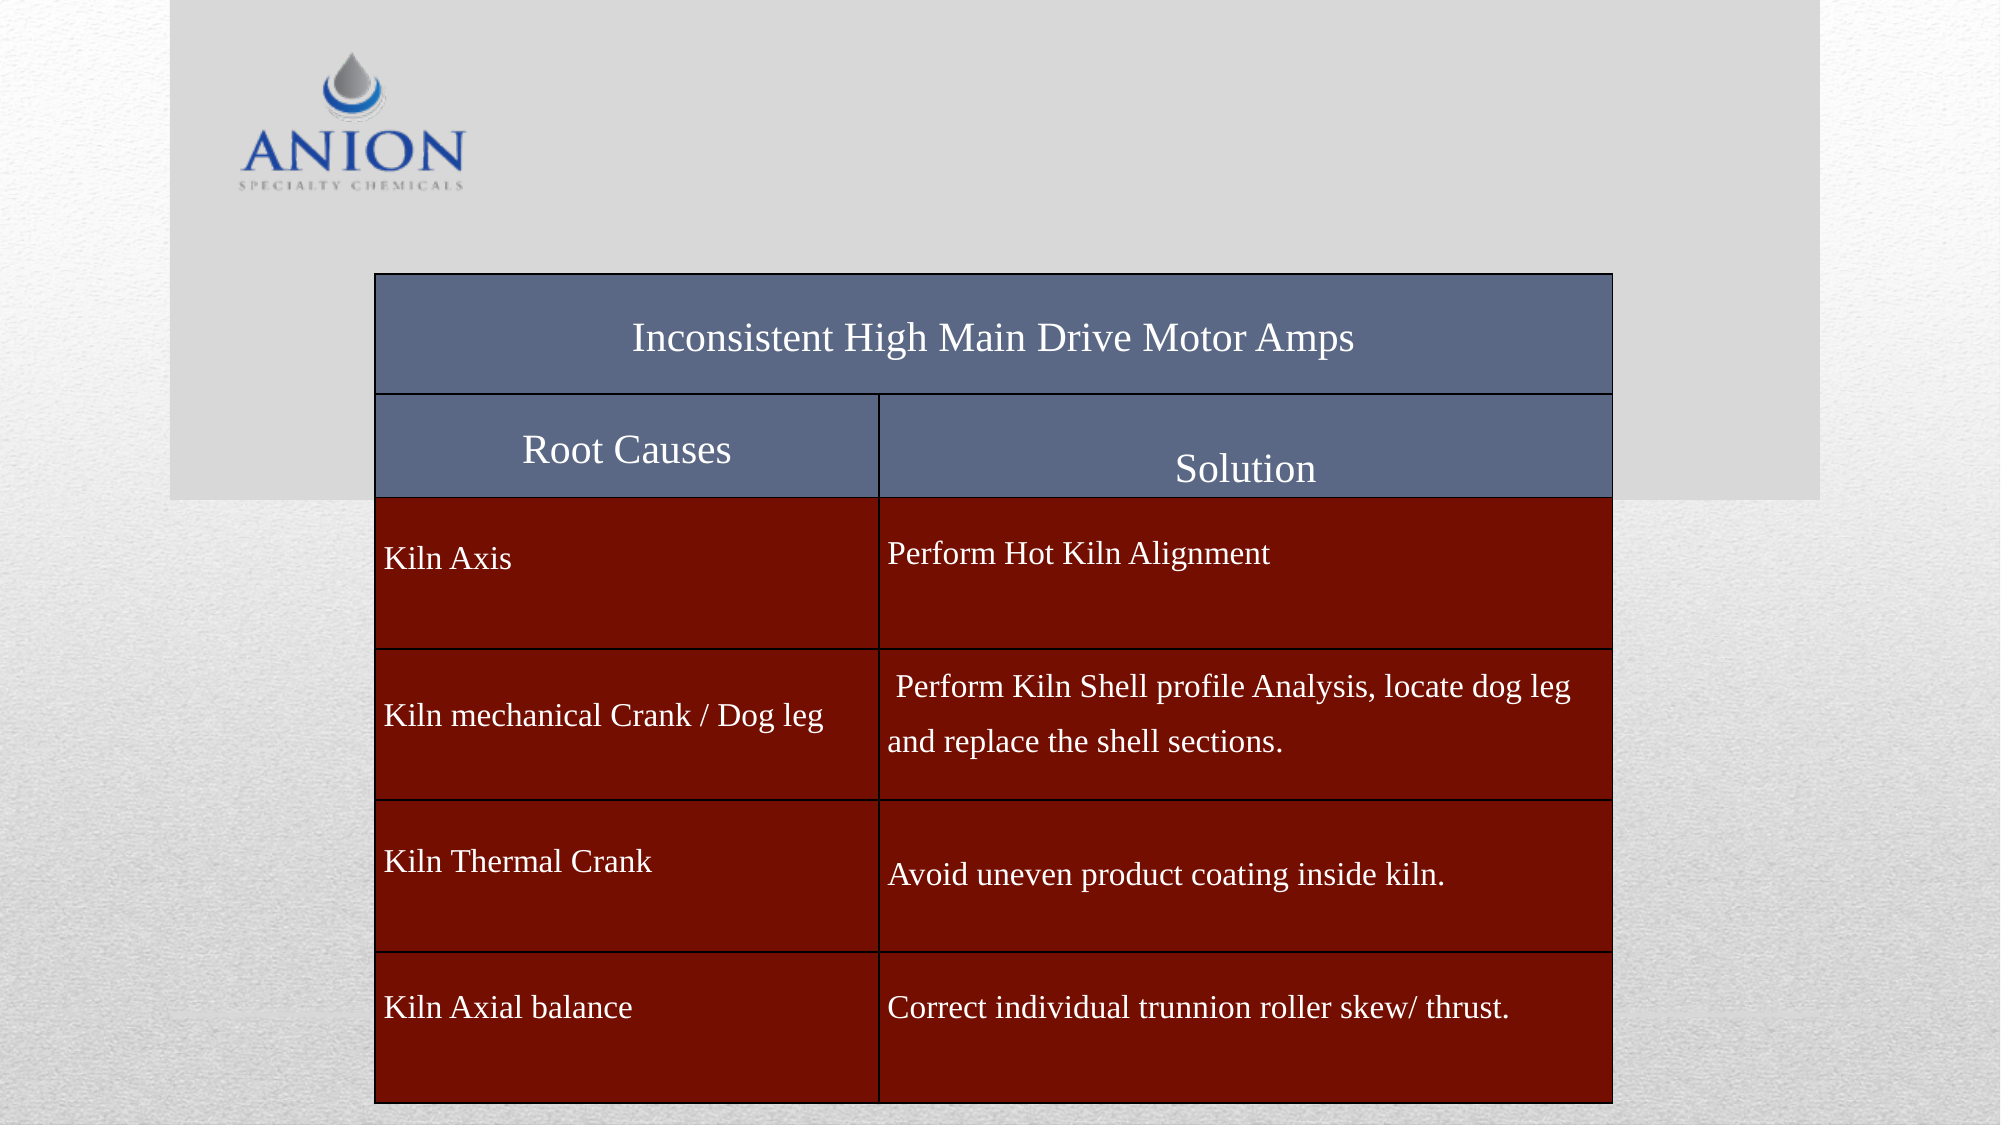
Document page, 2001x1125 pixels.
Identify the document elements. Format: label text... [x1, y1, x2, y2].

table_header Inconsistent High Main Drive Motor Amps [376, 275, 1612, 393]
table_cell Kiln Axial balance [376, 953, 878, 1102]
table_cell Kiln mechanical Crank / Dog leg [376, 650, 878, 799]
table_cell Solution [880, 395, 1612, 497]
table_cell Kiln Thermal Crank [376, 801, 878, 951]
table_cell Kiln Axis [376, 498, 878, 648]
picture [216, 45, 492, 200]
table_cell Avoid uneven product coating inside kiln. [880, 801, 1612, 951]
table_cell Root Causes [376, 395, 878, 497]
table_cell Perform Kiln Shell profile Analysis, locate dog leg and replace the shell sections. [880, 650, 1612, 799]
table_cell Perform Hot Kiln Alignment [880, 498, 1612, 648]
table_cell Correct individual trunnion roller skew/ thrust. [880, 953, 1612, 1102]
